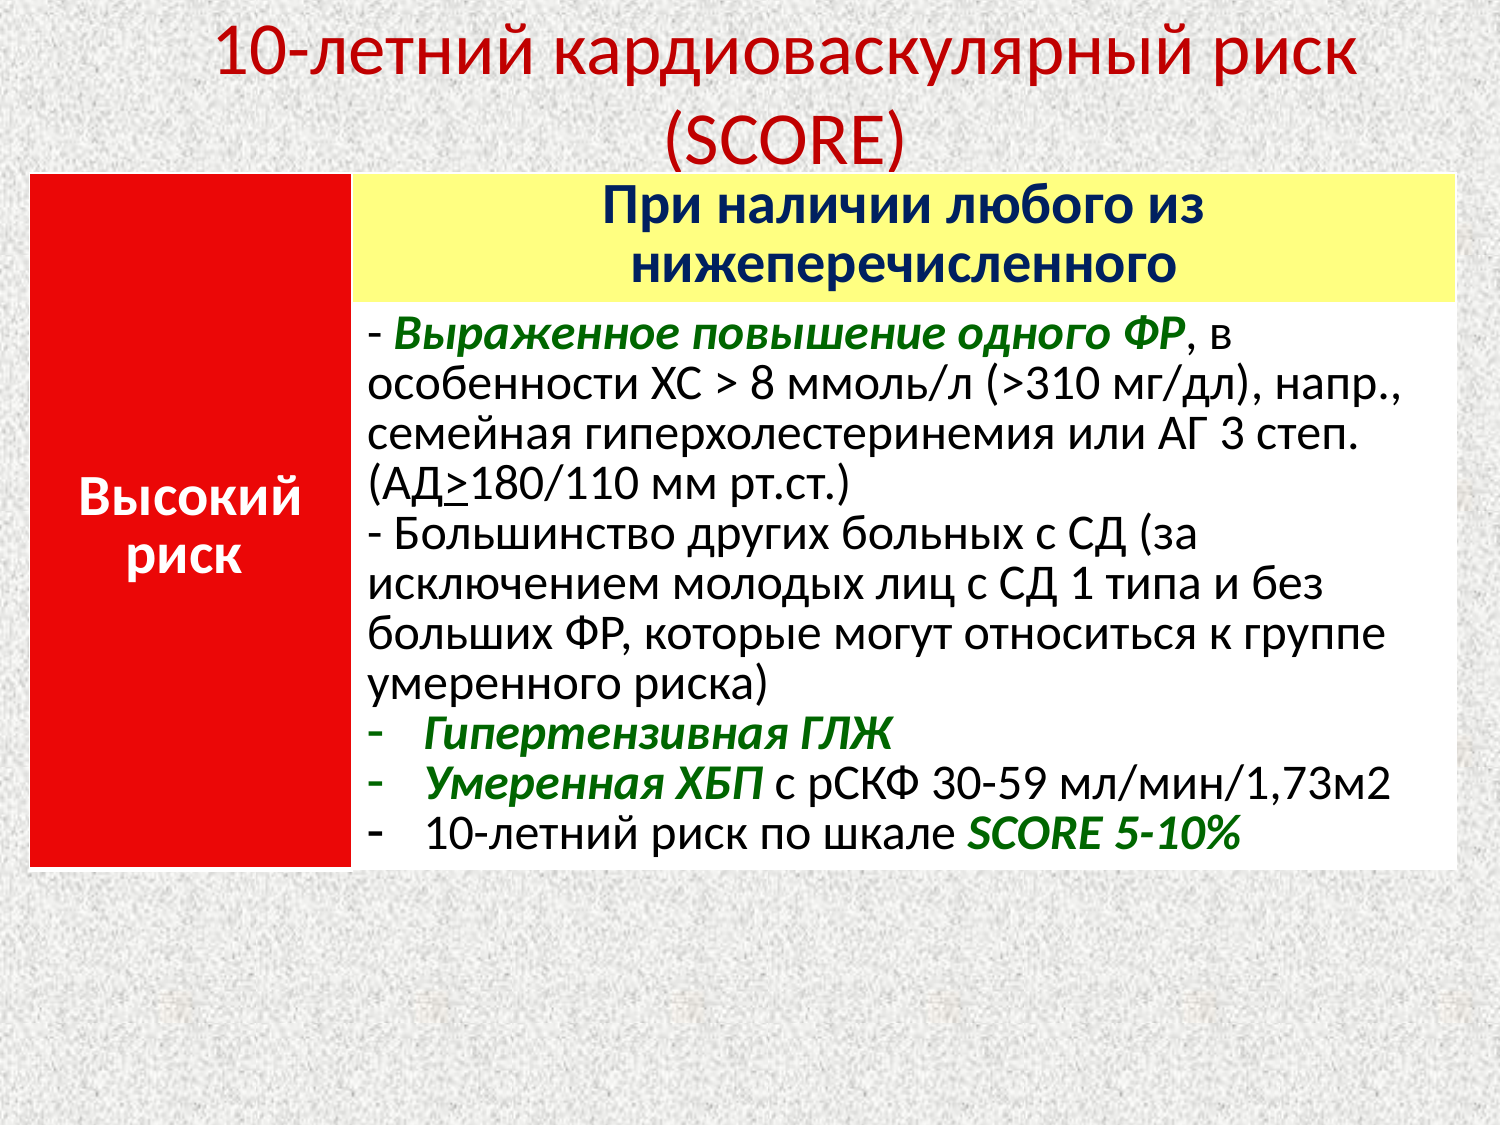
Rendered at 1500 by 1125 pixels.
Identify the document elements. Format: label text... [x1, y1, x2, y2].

title 10-летний кардиоваскулярный риск (SCORE) [88, 0, 1483, 183]
table_header Высокий риск [30, 174, 351, 867]
picture [0, 0, 1500, 1125]
table_header При наличии любого из нижеперечисленного [353, 174, 1455, 302]
table_cell - Выраженное повышение одного ФР, в особенности ХС > 8 ммоль/л (>310 мг/дл), напр., семейная гиперхолестеринемия или АГ 3 степ. (АД>180/110 мм рт.ст.) - Большинство других больных с СД (за исключением молодых лиц с СД 1 типа и без больших ФР, которые могут относиться к группе умеренного риска) Гипертензивная ГЛЖ Умеренная ХБП с рСКФ 30-59 мл/мин/1,73м2 10-летний риск по шкале SCORE 5-10% [353, 307, 1455, 869]
